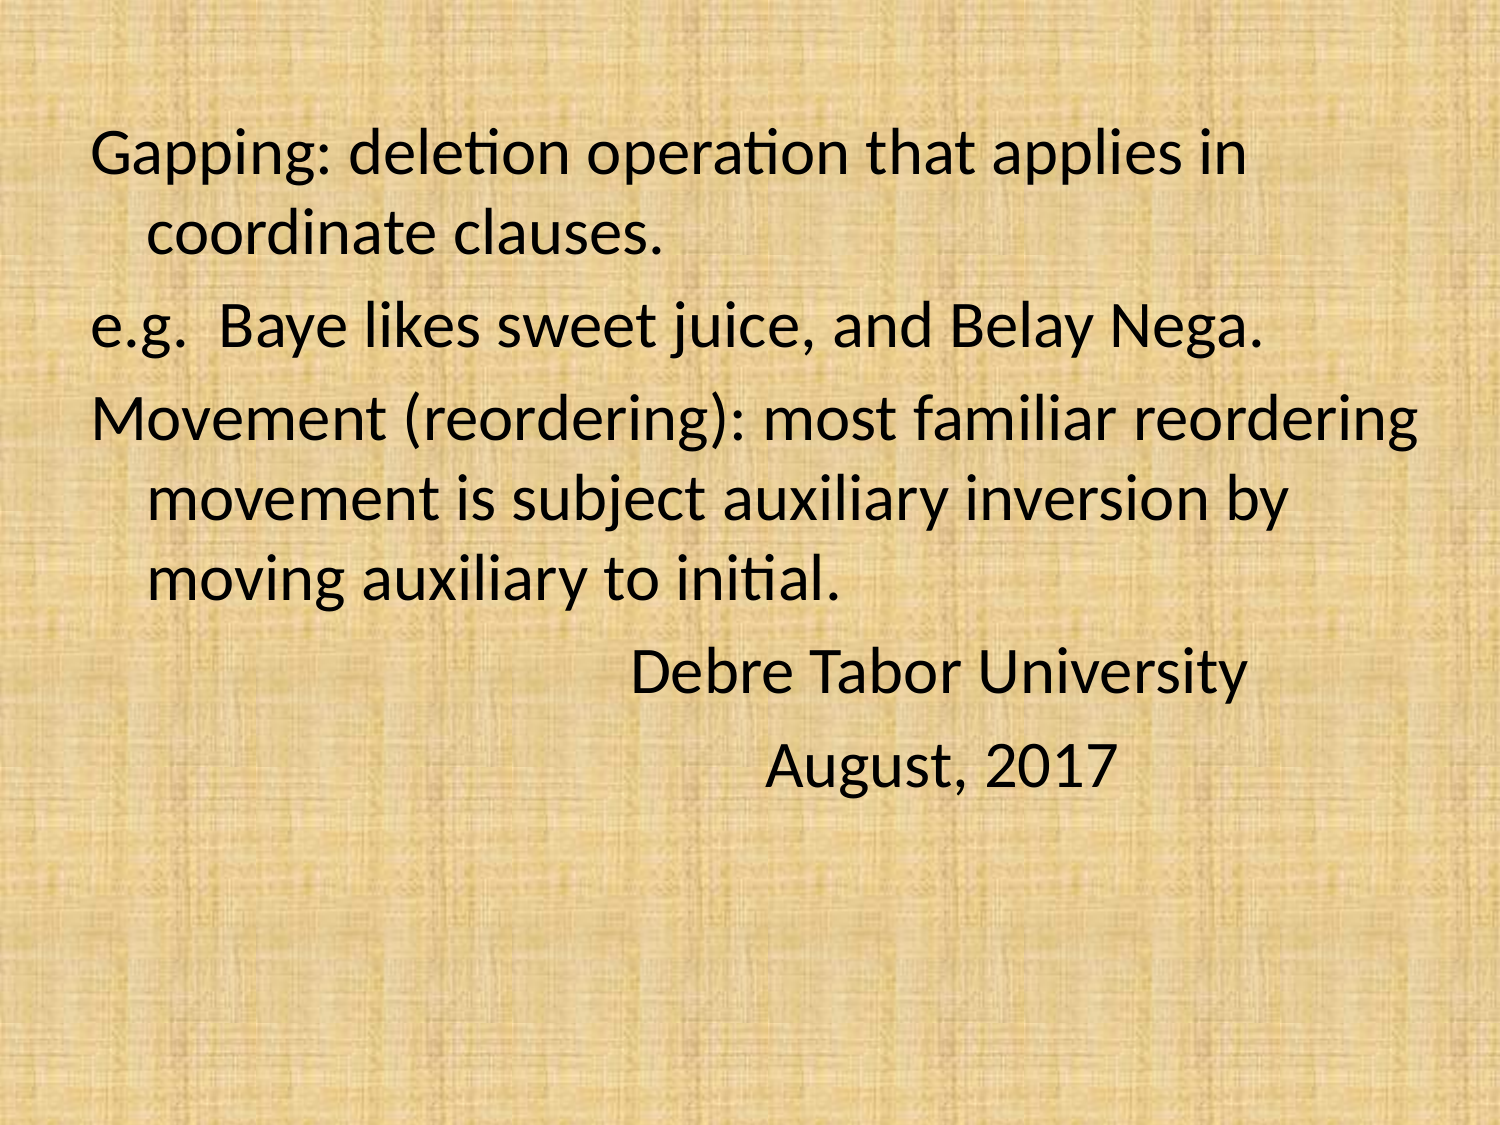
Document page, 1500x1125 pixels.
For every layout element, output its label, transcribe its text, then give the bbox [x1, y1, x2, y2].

list Gapping: deletion operation that applies in coordinate clauses. e.g. Baye likes sweet juice, and Belay Nega. Movement (reordering): most familiar reordering movement is subject auxiliary inversion by moving auxiliary to initial. Debre Tabor University August, 2017 [75, 99, 1475, 1080]
picture [0, 0, 1500, 1125]
